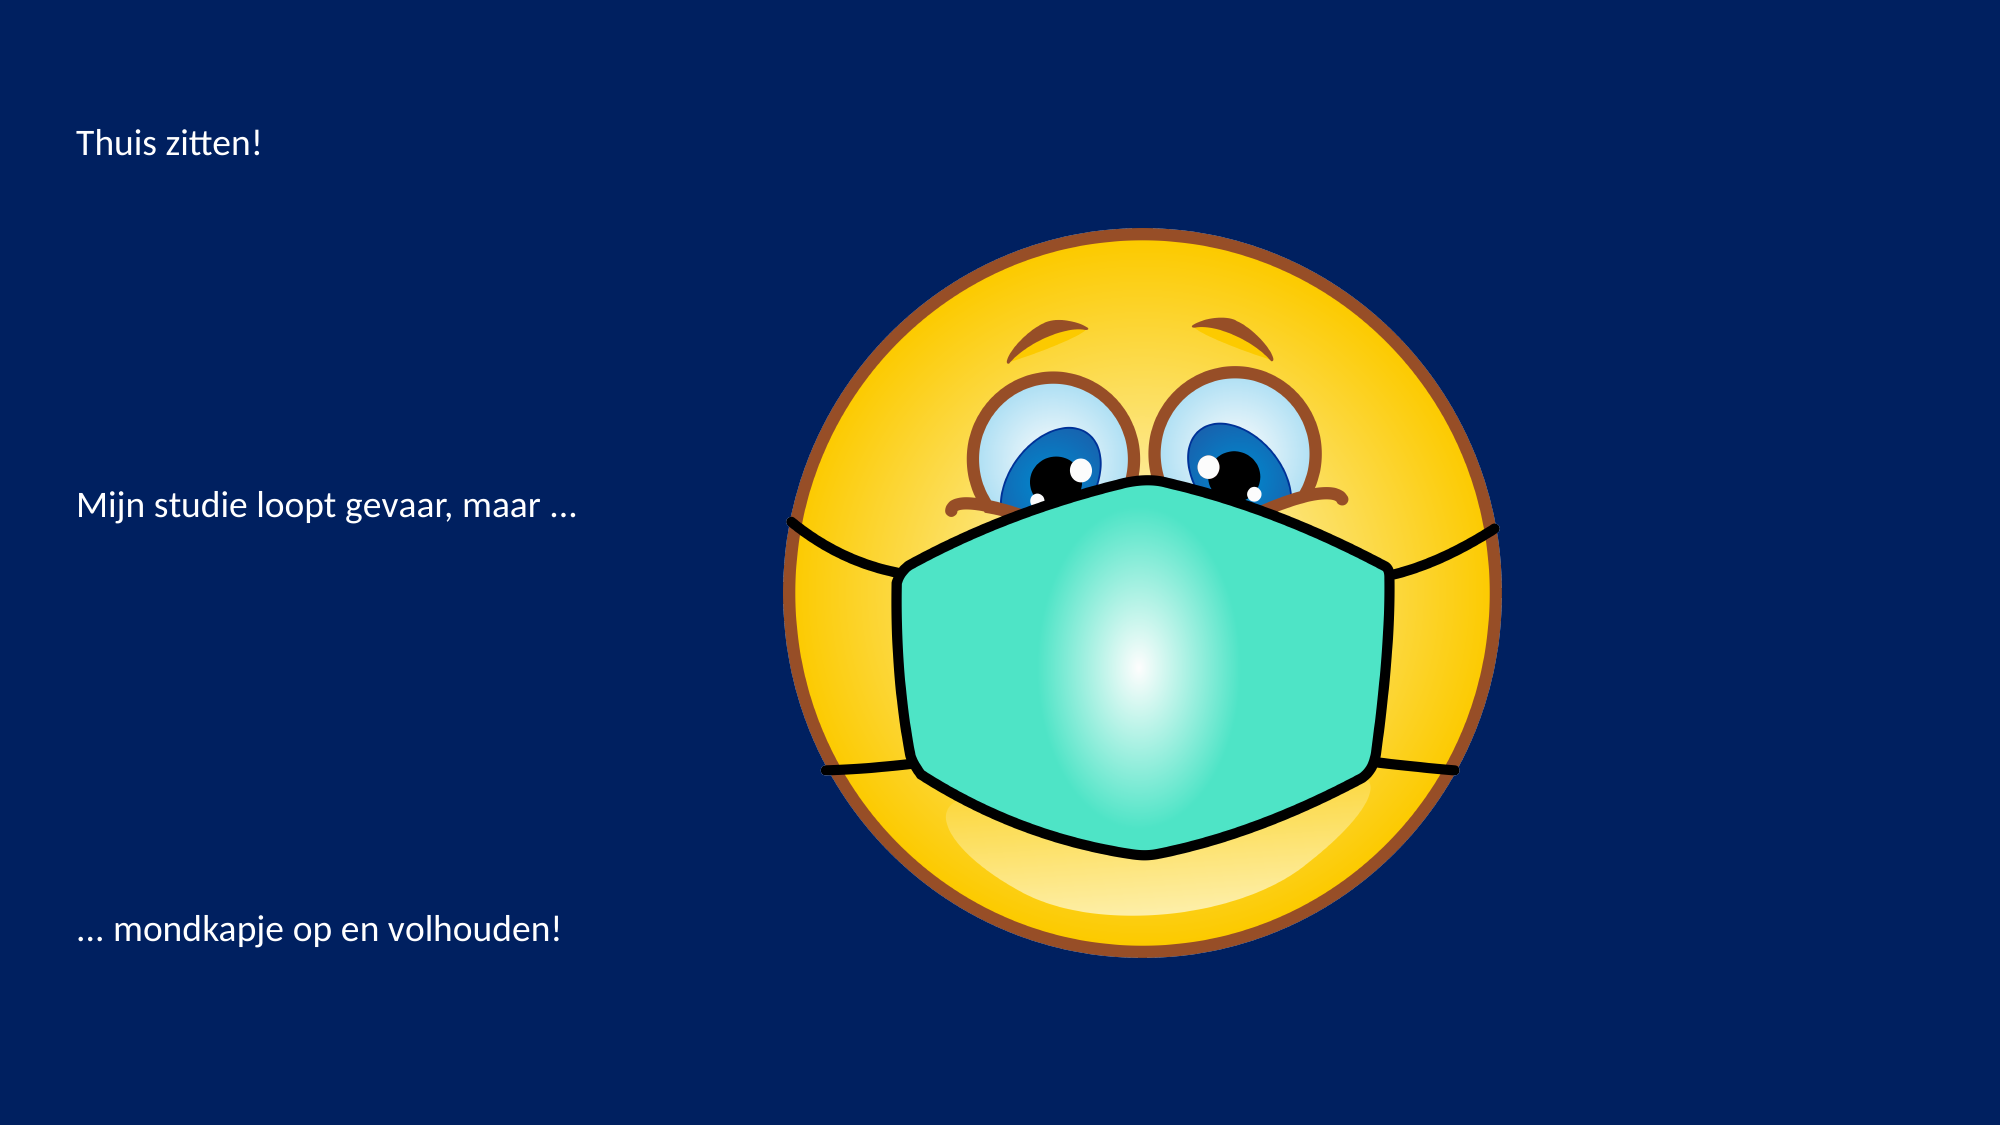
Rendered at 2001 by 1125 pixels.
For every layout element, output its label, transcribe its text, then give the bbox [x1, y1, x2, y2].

text_box Mijn studie loopt gevaar, maar ... [61, 473, 617, 533]
text_box ... mondkapje op en volhouden! [61, 896, 747, 957]
text_box Thuis zitten! [61, 110, 617, 170]
picture [783, 228, 1502, 958]
